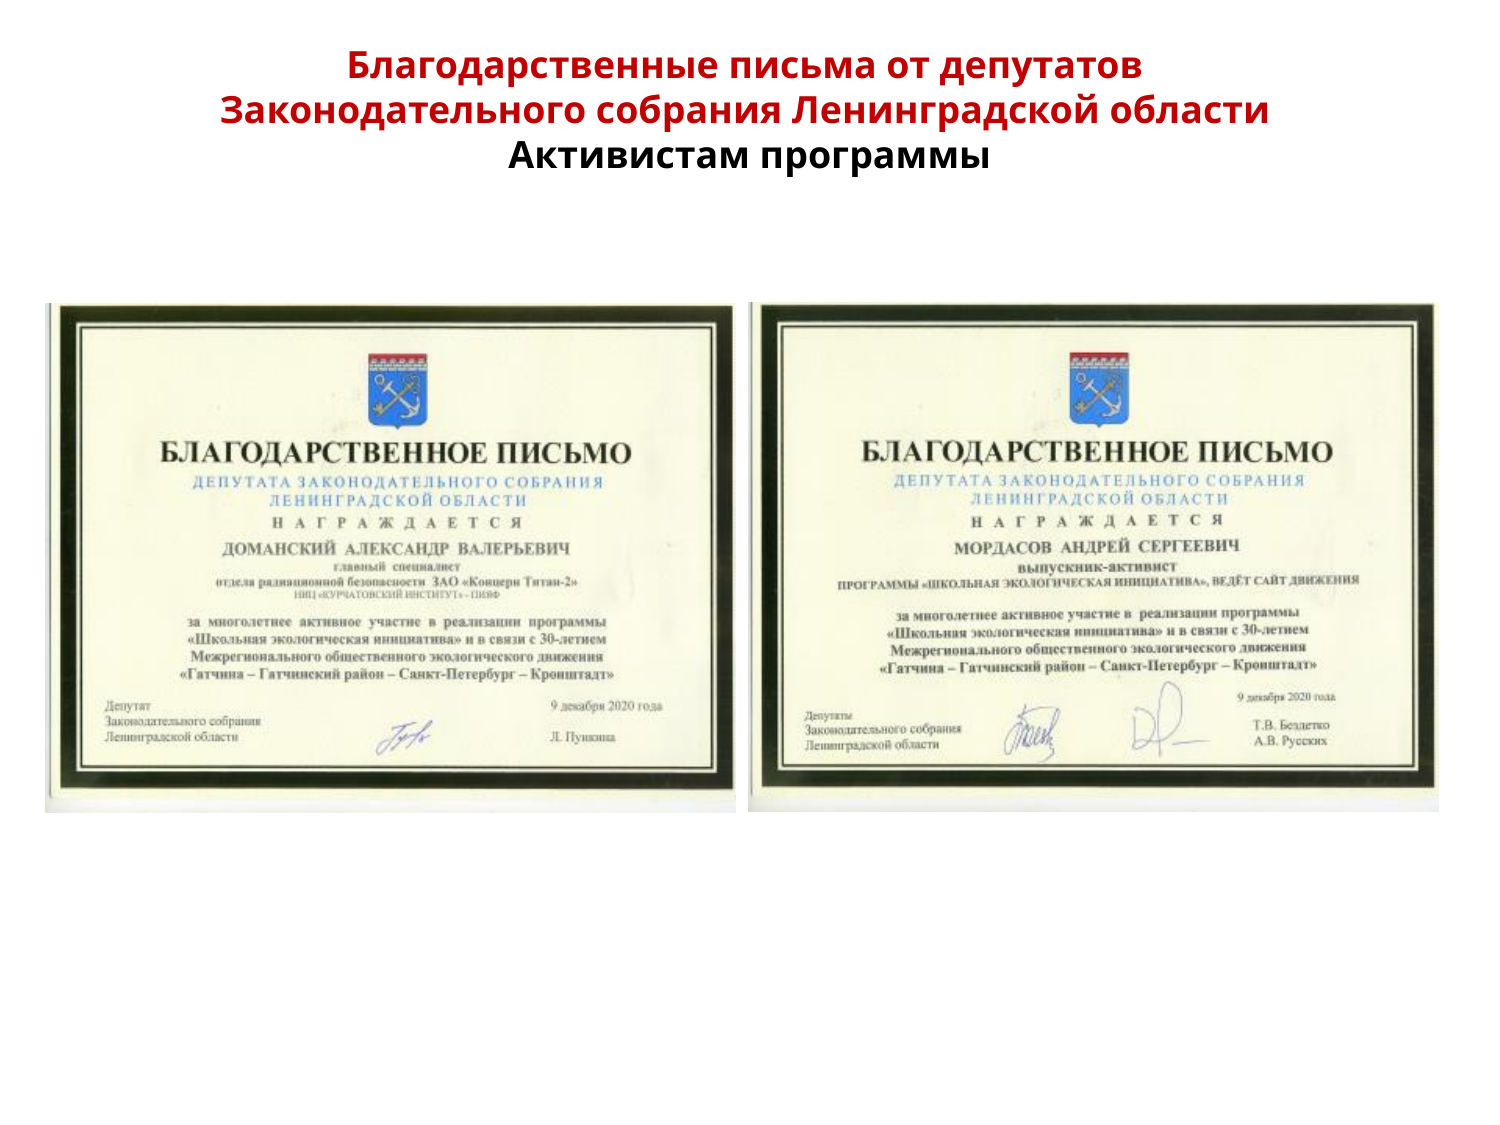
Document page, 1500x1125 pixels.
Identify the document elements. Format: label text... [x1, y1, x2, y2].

title Благодарственные письма от депутатов Законодательного собрания Ленинградской области Активистам программы [0, 25, 1500, 223]
picture [45, 303, 737, 814]
picture [748, 302, 1439, 812]
